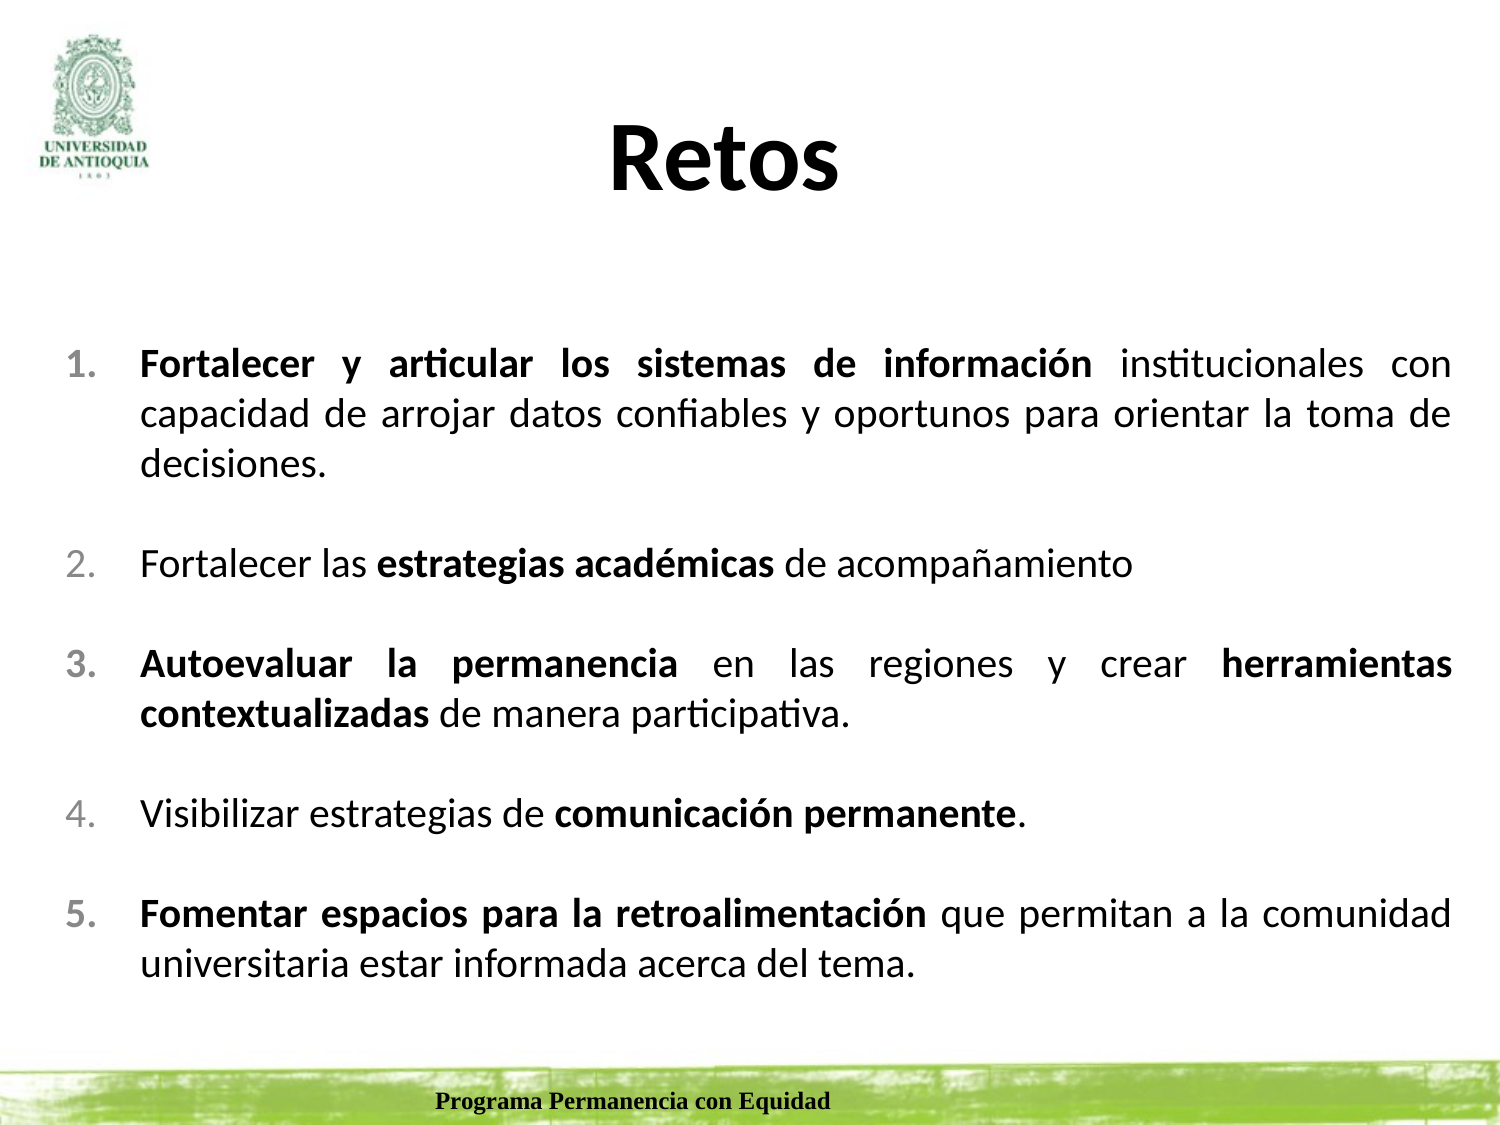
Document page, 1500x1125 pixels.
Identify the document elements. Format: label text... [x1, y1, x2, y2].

subtitle Fortalecer y articular los sistemas de información institucionales con capacidad de arrojar datos confiables y oportunos para orientar la toma de decisiones. Fortalecer las estrategias académicas de acompañamiento Autoevaluar la permanencia en las regiones y crear herramientas contextualizadas de manera participativa. Visibilizar estrategias de comunicación permanente. Fomentar espacios para la retroalimentación que permitan a la comunidad universitaria estar informada acerca del tema. [50, 327, 1468, 990]
footer Programa Permanencia con Equidad [395, 1069, 871, 1125]
title Retos [78, 29, 1372, 272]
picture [0, 0, 1500, 1125]
